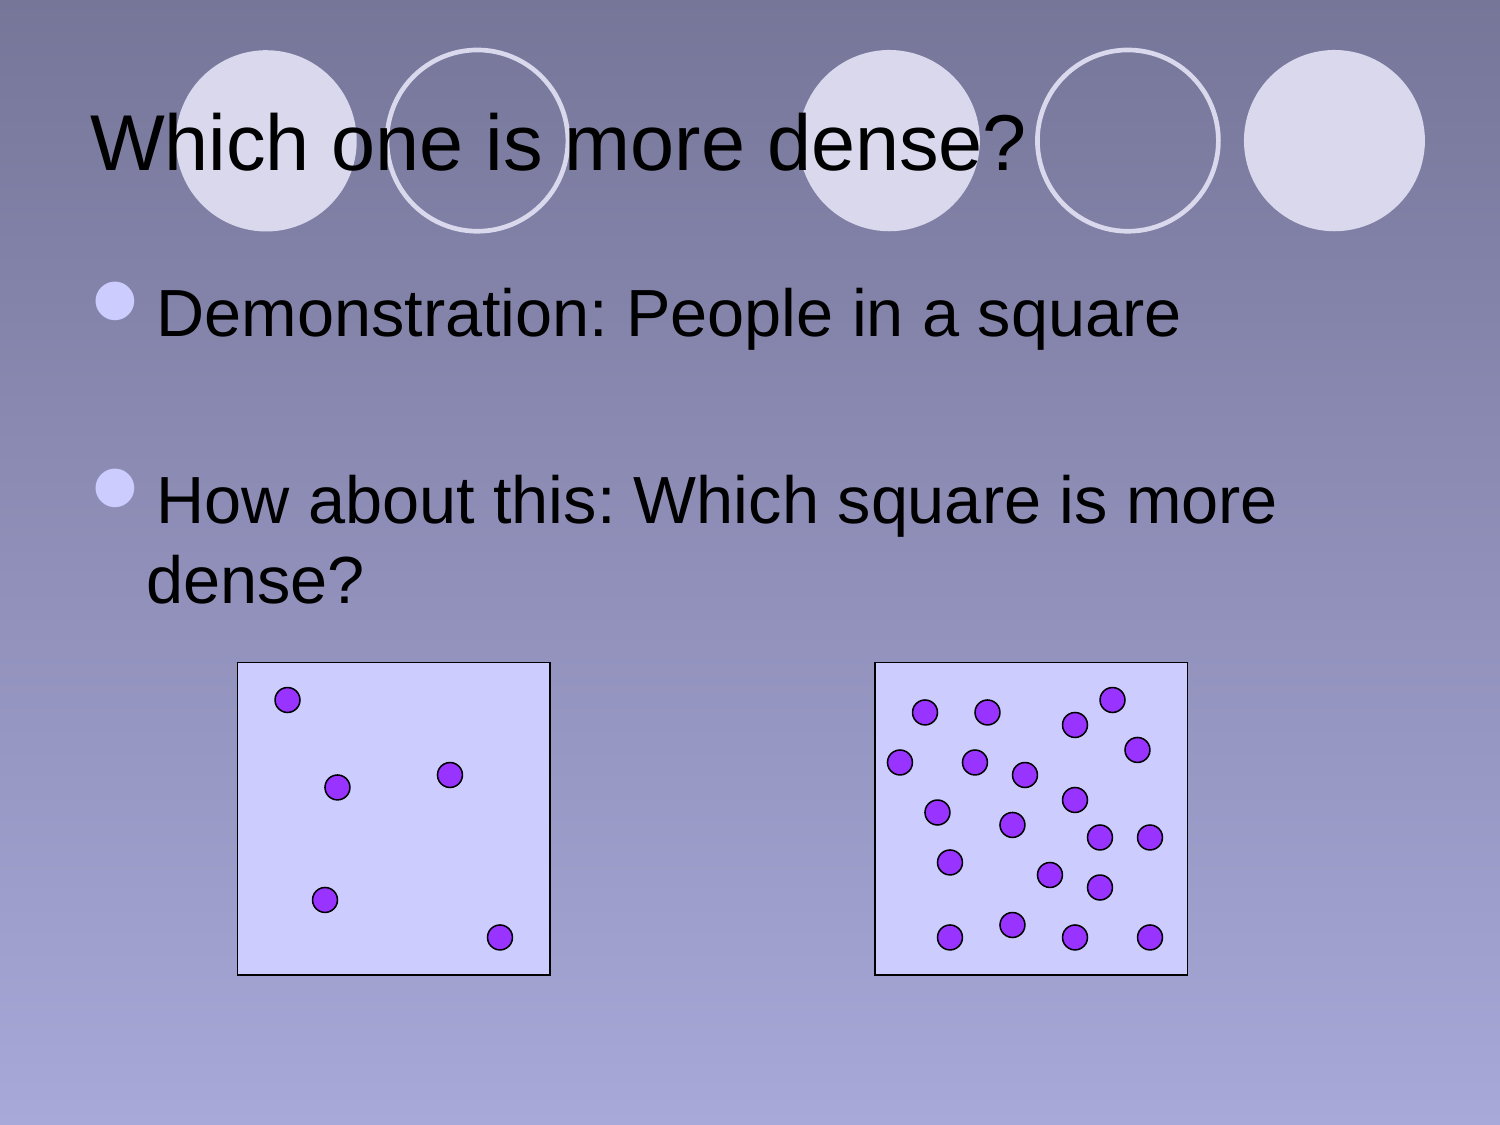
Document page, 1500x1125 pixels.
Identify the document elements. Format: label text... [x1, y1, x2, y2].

title Which one is more dense? [74, 44, 1426, 233]
text_box [1125, 737, 1150, 763]
list Demonstration: People in a square How about this: Which square is more dense? [74, 262, 1426, 1006]
text_box [937, 849, 963, 875]
text_box [1012, 762, 1038, 788]
text_box [324, 774, 350, 800]
text_box [1062, 924, 1088, 950]
text_box [1100, 687, 1126, 713]
text_box [1137, 924, 1163, 950]
text_box [912, 699, 938, 725]
text_box [1087, 825, 1113, 850]
text_box [924, 800, 950, 826]
text_box [237, 662, 550, 975]
text_box [312, 887, 338, 913]
text_box [887, 750, 913, 775]
text_box [999, 812, 1025, 838]
text_box [962, 750, 988, 775]
text_box [1137, 825, 1163, 850]
text_box [1062, 712, 1088, 738]
text_box [937, 924, 963, 950]
text_box [275, 687, 301, 713]
text_box [437, 762, 463, 788]
text_box [487, 924, 513, 950]
text_box [874, 662, 1188, 975]
text_box [1037, 862, 1063, 888]
text_box [1062, 787, 1088, 813]
text_box [1087, 875, 1113, 901]
text_box [975, 699, 1000, 725]
text_box [999, 912, 1025, 938]
